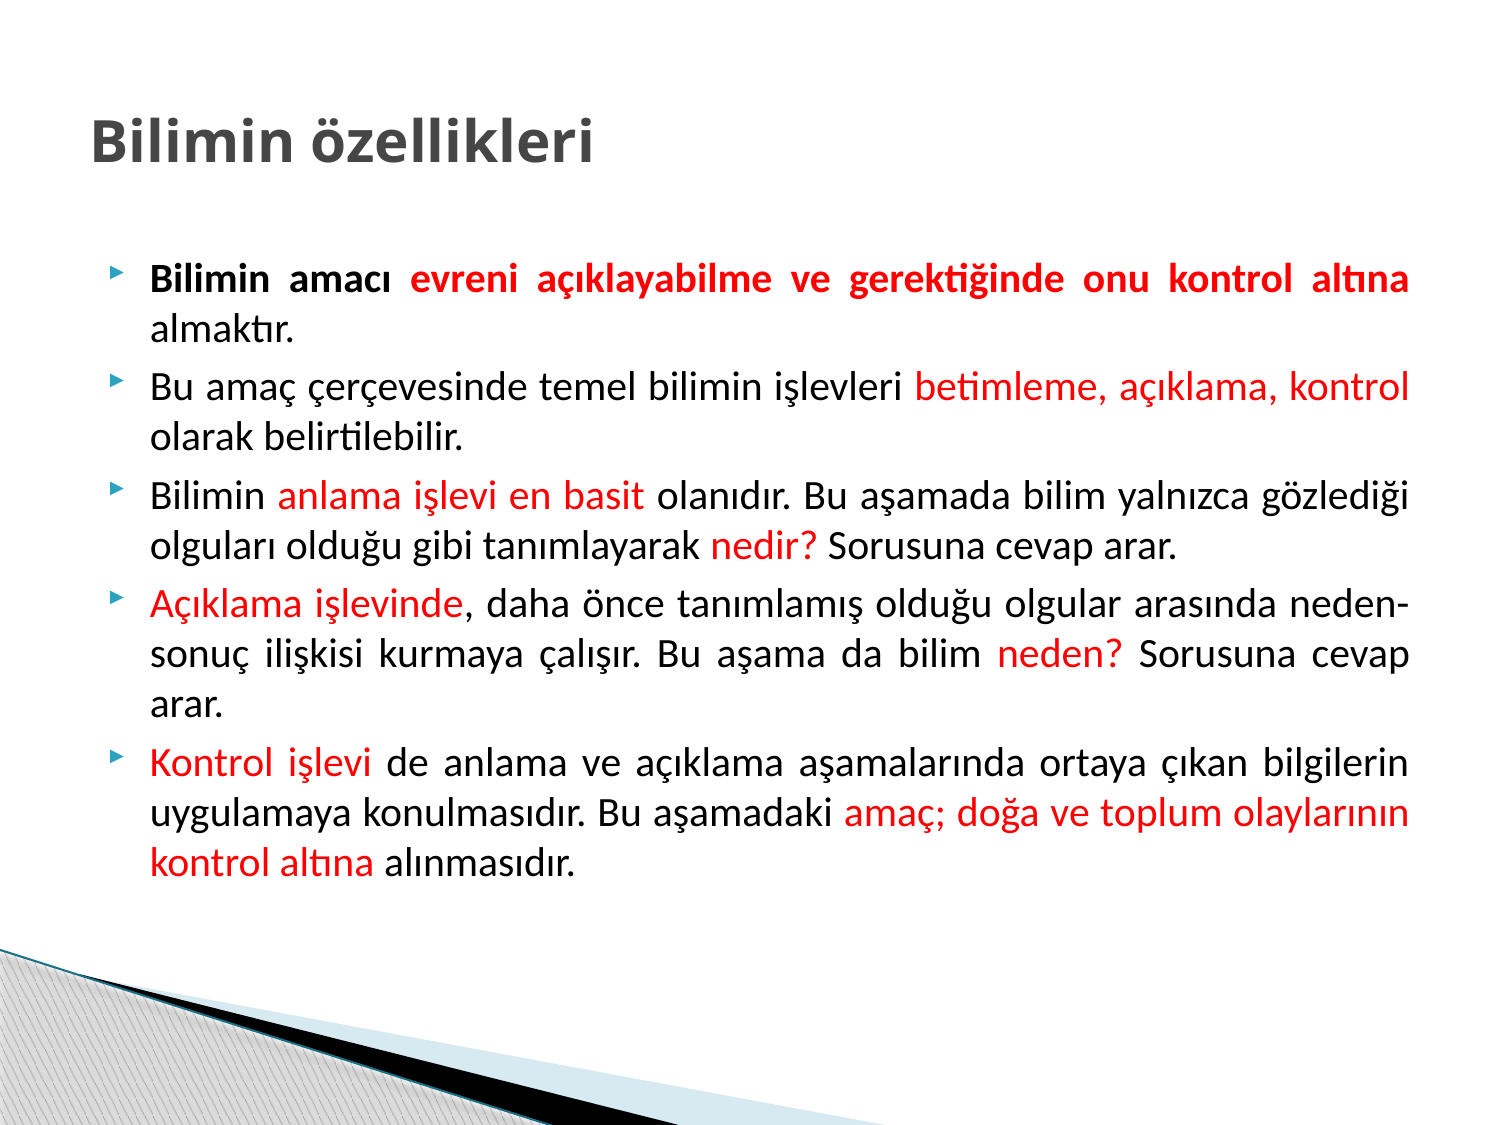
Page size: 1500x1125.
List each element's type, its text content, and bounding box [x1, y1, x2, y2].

title Bilimin özellikleri [75, 45, 1425, 233]
list Bilimin amacı evreni açıklayabilme ve gerektiğinde onu kontrol altına almaktır. Bu amaç çerçevesinde temel bilimin işlevleri betimleme, açıklama, kontrol olarak belirtilebilir. Bilimin anlama işlevi en basit olanıdır. Bu aşamada bilim yalnızca gözlediği olguları olduğu gibi tanımlayarak nedir? Sorusuna cevap arar. Açıklama işlevinde, daha önce tanımlamış olduğu olgular arasında neden-sonuç ilişkisi kurmaya çalışır. Bu aşama da bilim neden? Sorusuna cevap arar. Kontrol işlevi de anlama ve açıklama aşamalarında ortaya çıkan bilgilerin uygulamaya konulmasıdır. Bu aşamadaki amaç; doğa ve toplum olaylarının kontrol altına alınmasıdır. [75, 243, 1425, 986]
